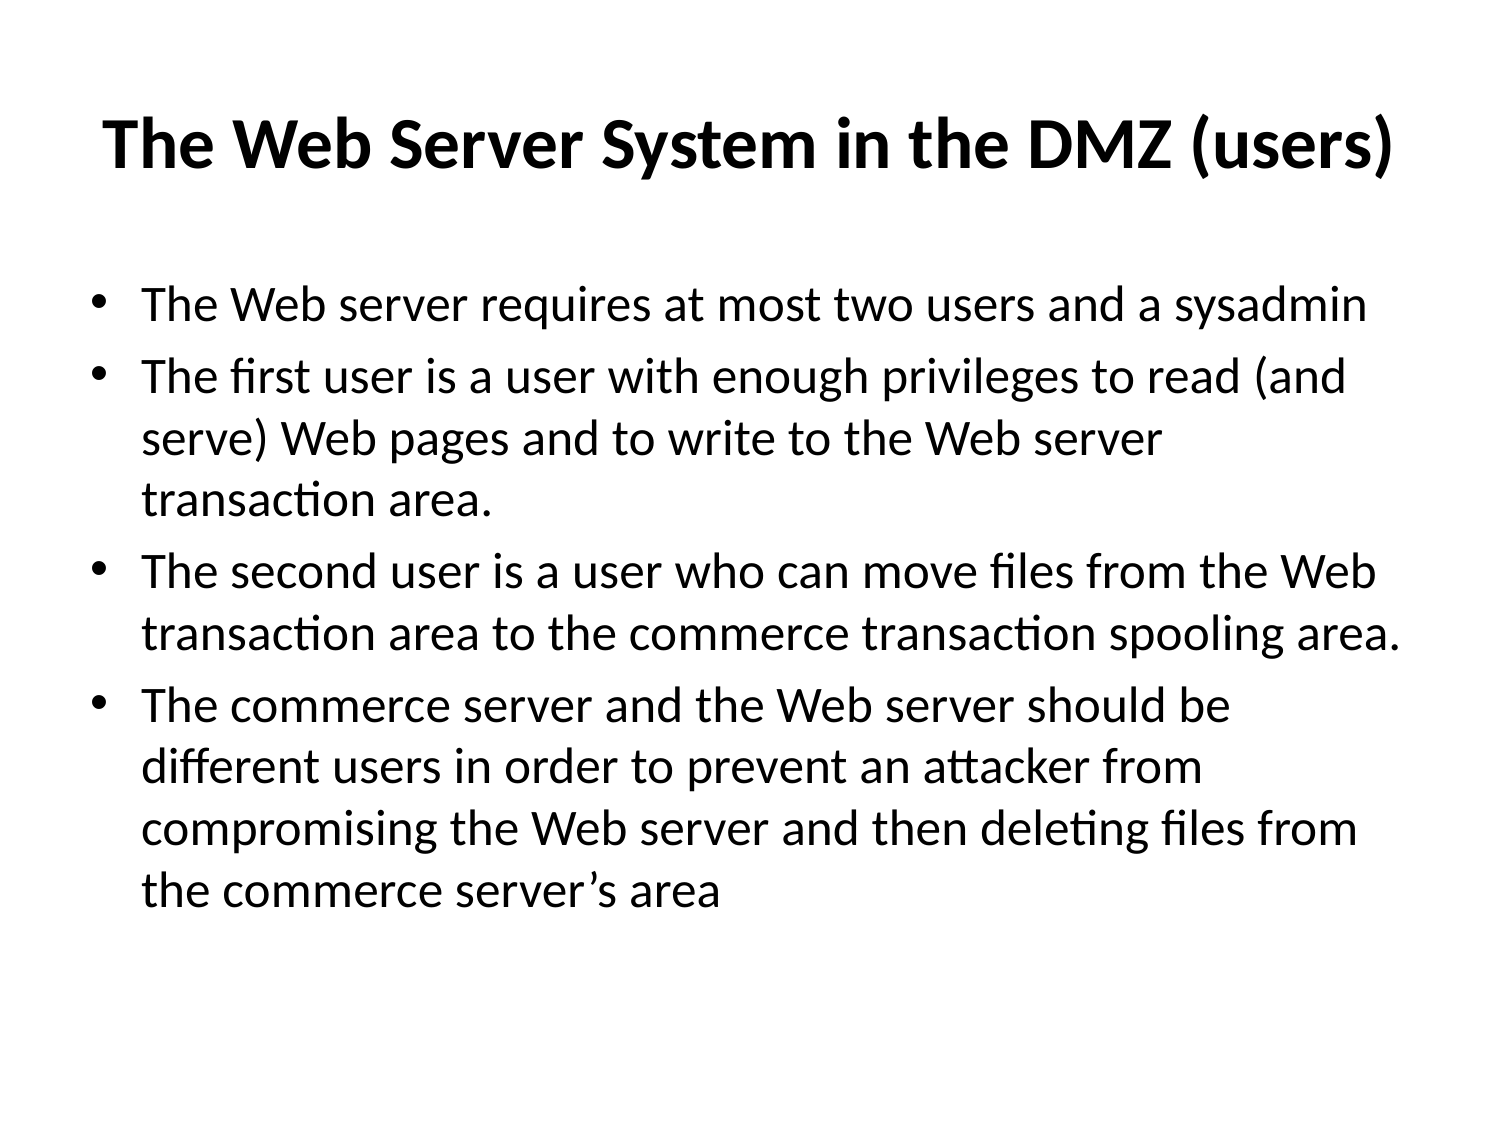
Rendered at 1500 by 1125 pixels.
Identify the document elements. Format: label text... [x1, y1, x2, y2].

list The Web server requires at most two users and a sysadmin The first user is a user with enough privileges to read (and serve) Web pages and to write to the Web server transaction area. The second user is a user who can move files from the Web transaction area to the commerce transaction spooling area. The commerce server and the Web server should be different users in order to prevent an attacker from compromising the Web server and then deleting files from the commerce server’s area [75, 262, 1425, 1005]
title The Web Server System in the DMZ (users) [75, 45, 1425, 233]
